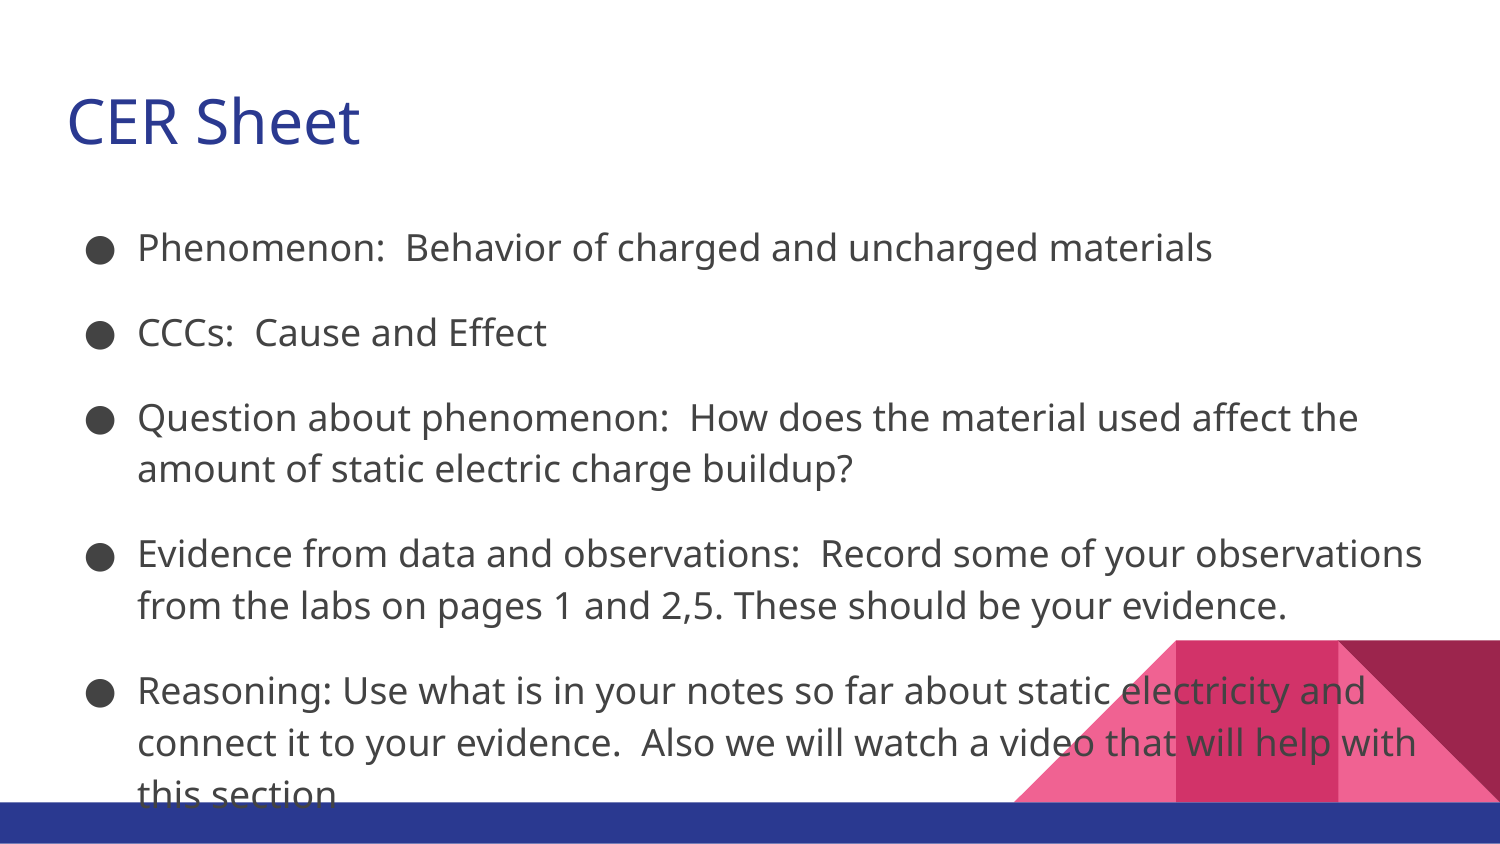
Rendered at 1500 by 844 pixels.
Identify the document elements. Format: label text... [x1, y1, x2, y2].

list Phenomenon: Behavior of charged and uncharged materials CCCs: Cause and Effect Question about phenomenon: How does the material used affect the amount of static electric charge buildup? Evidence from data and observations: Record some of your observations from the labs on pages 1 and 2,5. These should be your evidence. Reasoning: Use what is in your notes so far about static electricity and connect it to your evidence. Also we will watch a video that will help with this section [51, 201, 1449, 750]
title CER Sheet [51, 67, 1449, 167]
